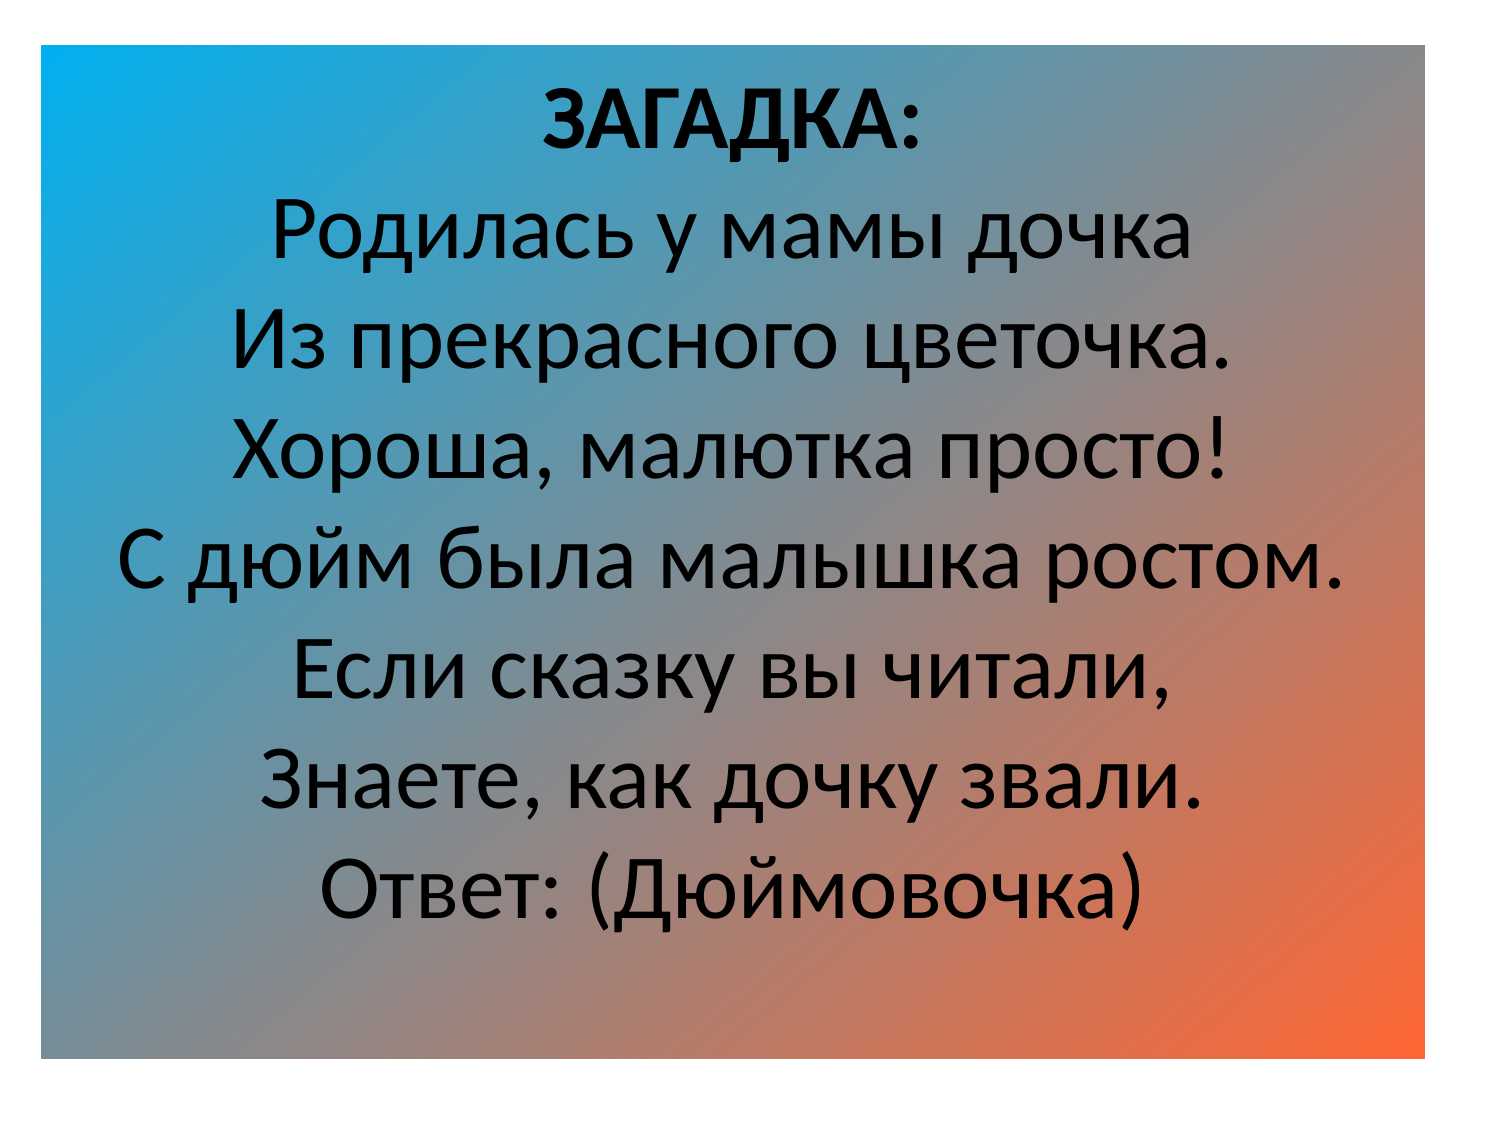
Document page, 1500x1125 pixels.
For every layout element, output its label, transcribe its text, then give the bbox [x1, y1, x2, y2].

title ЗАГАДКА: Родилась у мамы дочка Из прекрасного цветочка. Хороша, малютка просто! С дюйм была малышка ростом. Если сказку вы читали, Знаете, как дочку звали. Ответ: (Дюймовочка) [41, 45, 1425, 1059]
